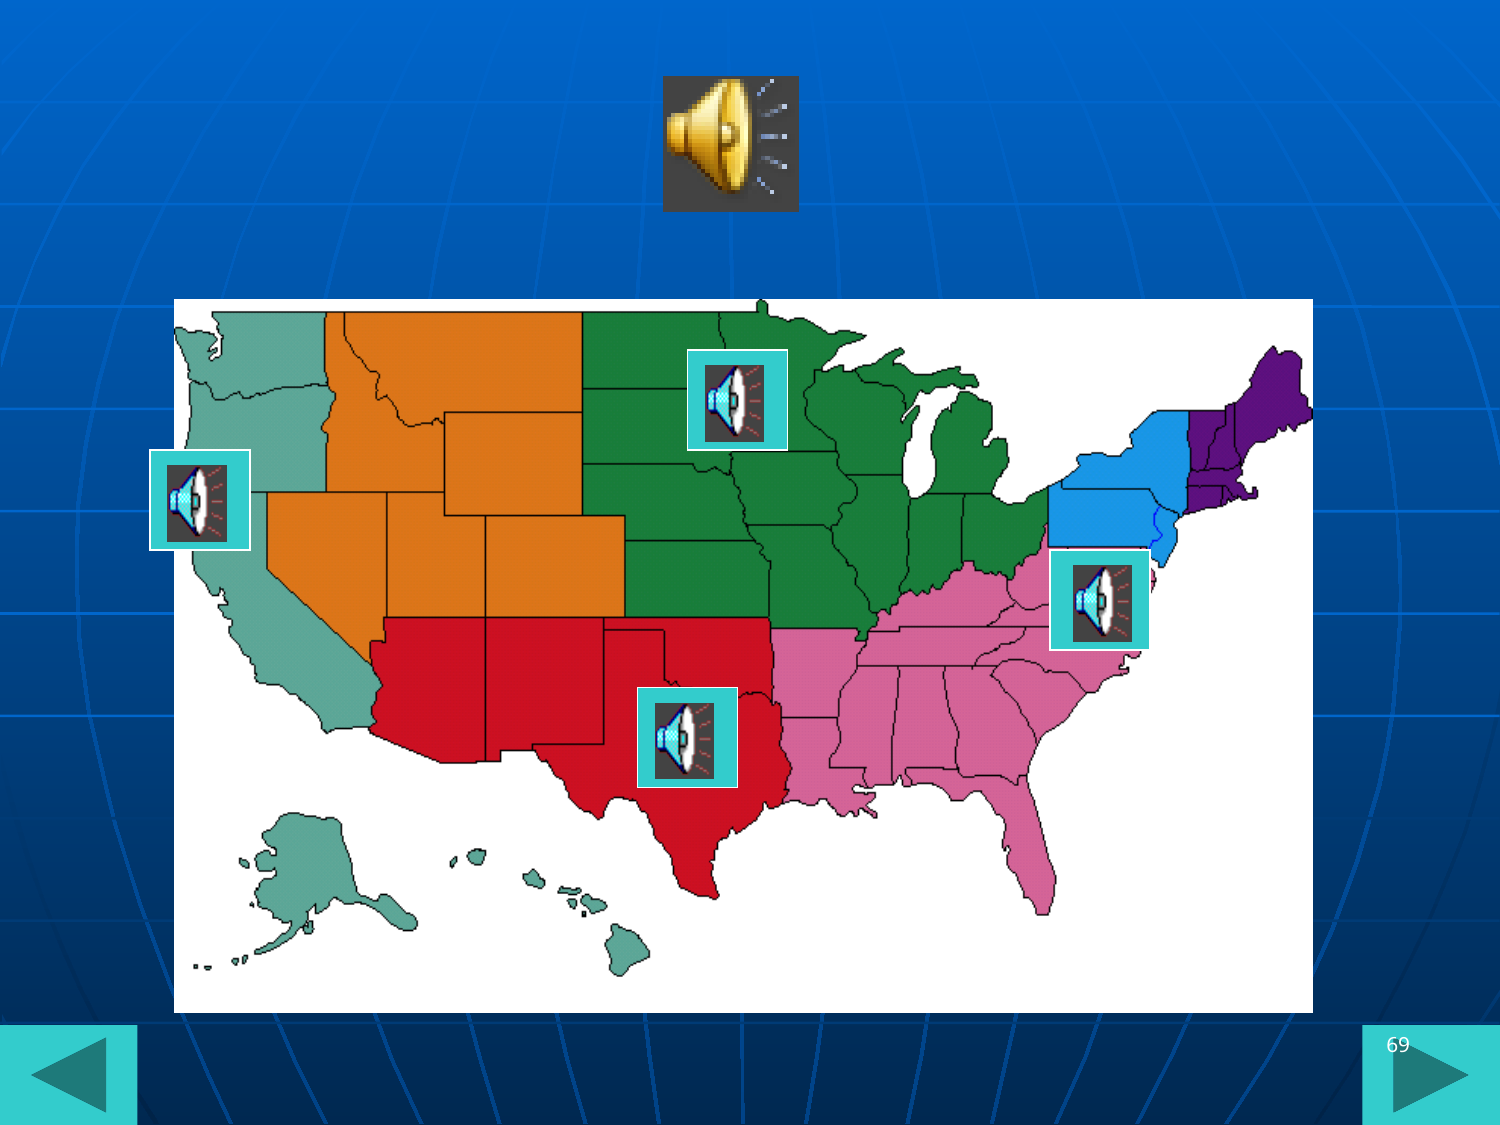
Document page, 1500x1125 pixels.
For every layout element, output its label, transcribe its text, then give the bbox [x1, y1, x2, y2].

text_box [1362, 1025, 1500, 1125]
slide_number 68 [1074, 1023, 1426, 1100]
text_box [0, 1025, 138, 1125]
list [174, 299, 1313, 1013]
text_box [1049, 549, 1151, 651]
picture [662, 74, 801, 213]
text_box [149, 449, 251, 551]
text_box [687, 349, 788, 451]
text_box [637, 687, 738, 788]
